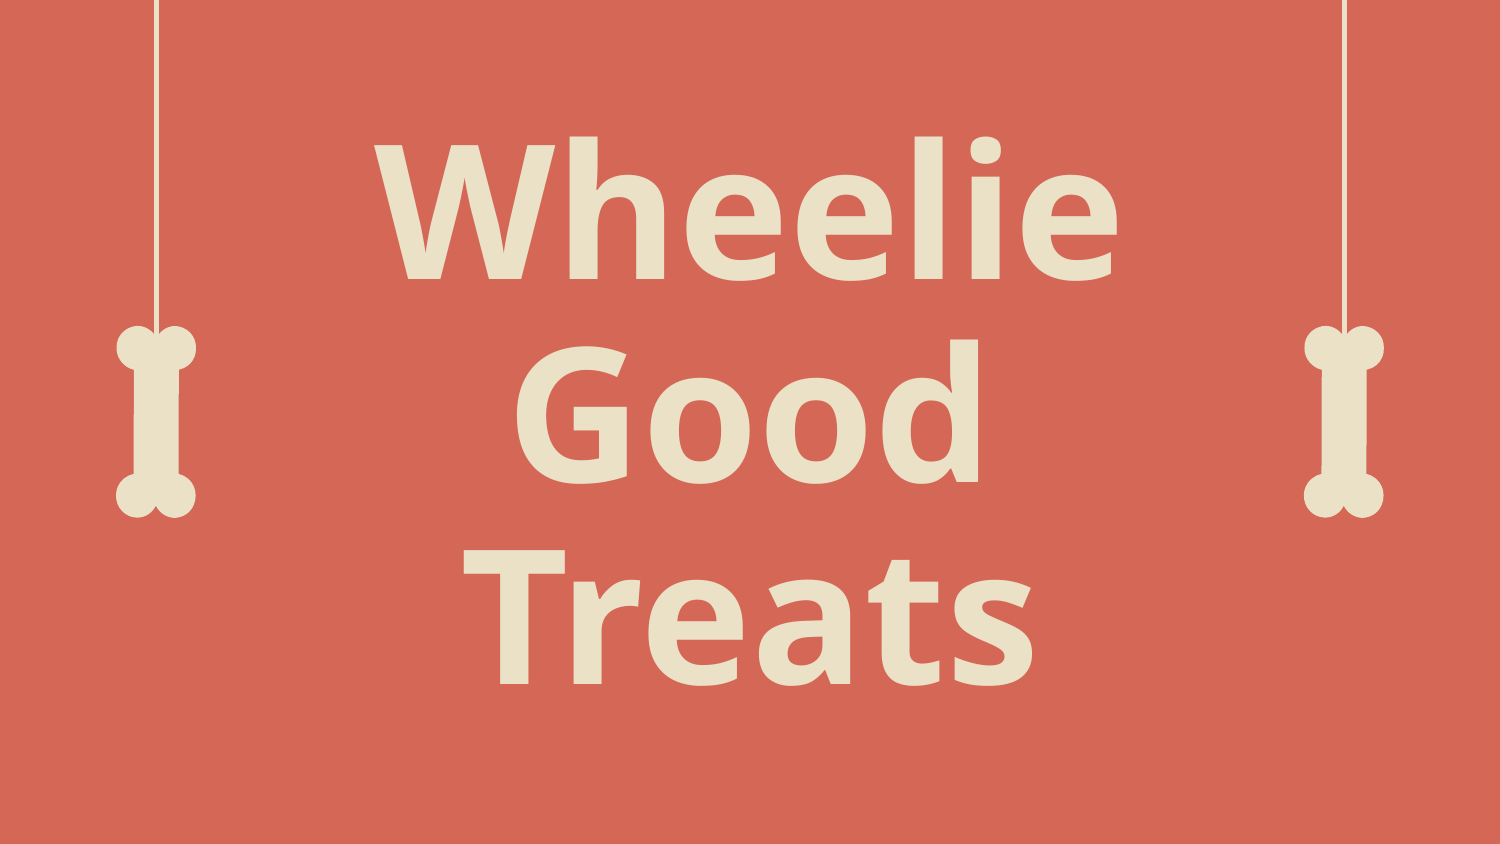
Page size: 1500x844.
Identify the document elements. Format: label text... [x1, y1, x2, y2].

title Wheelie Good Treats [343, 231, 1157, 612]
